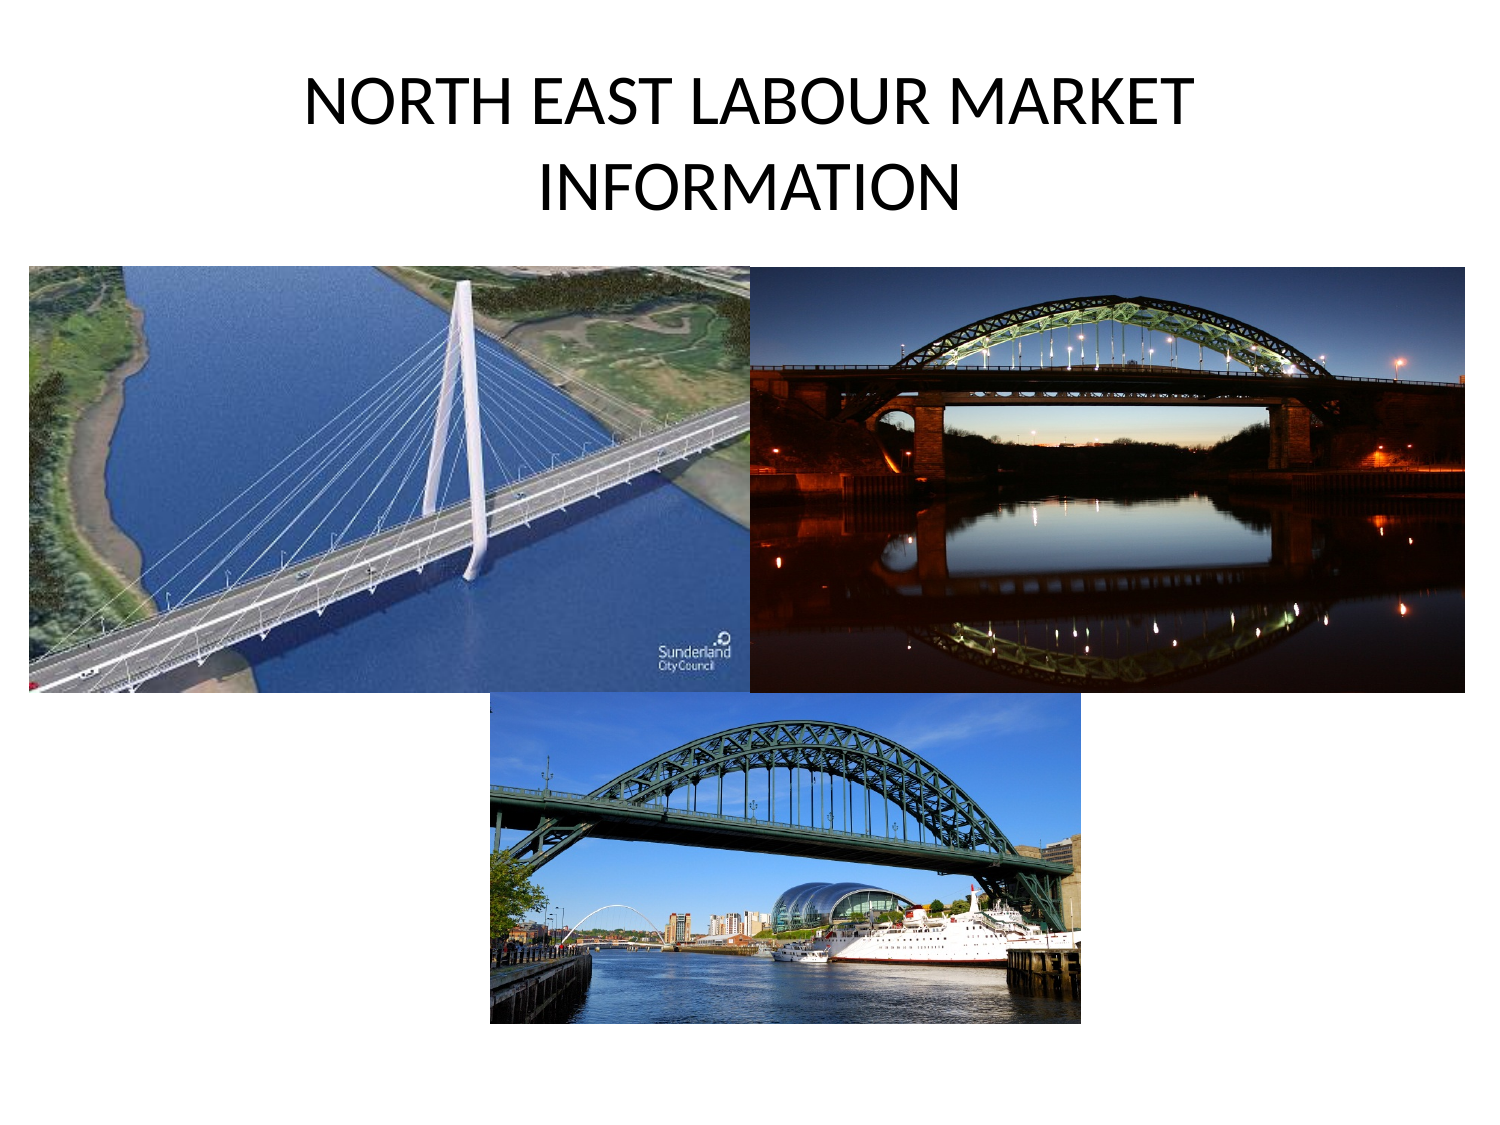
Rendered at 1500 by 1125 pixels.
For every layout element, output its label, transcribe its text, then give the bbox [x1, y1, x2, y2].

title NORTH EAST LABOUR MARKET INFORMATION [75, 45, 1425, 233]
picture [489, 266, 1465, 1024]
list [29, 266, 748, 693]
